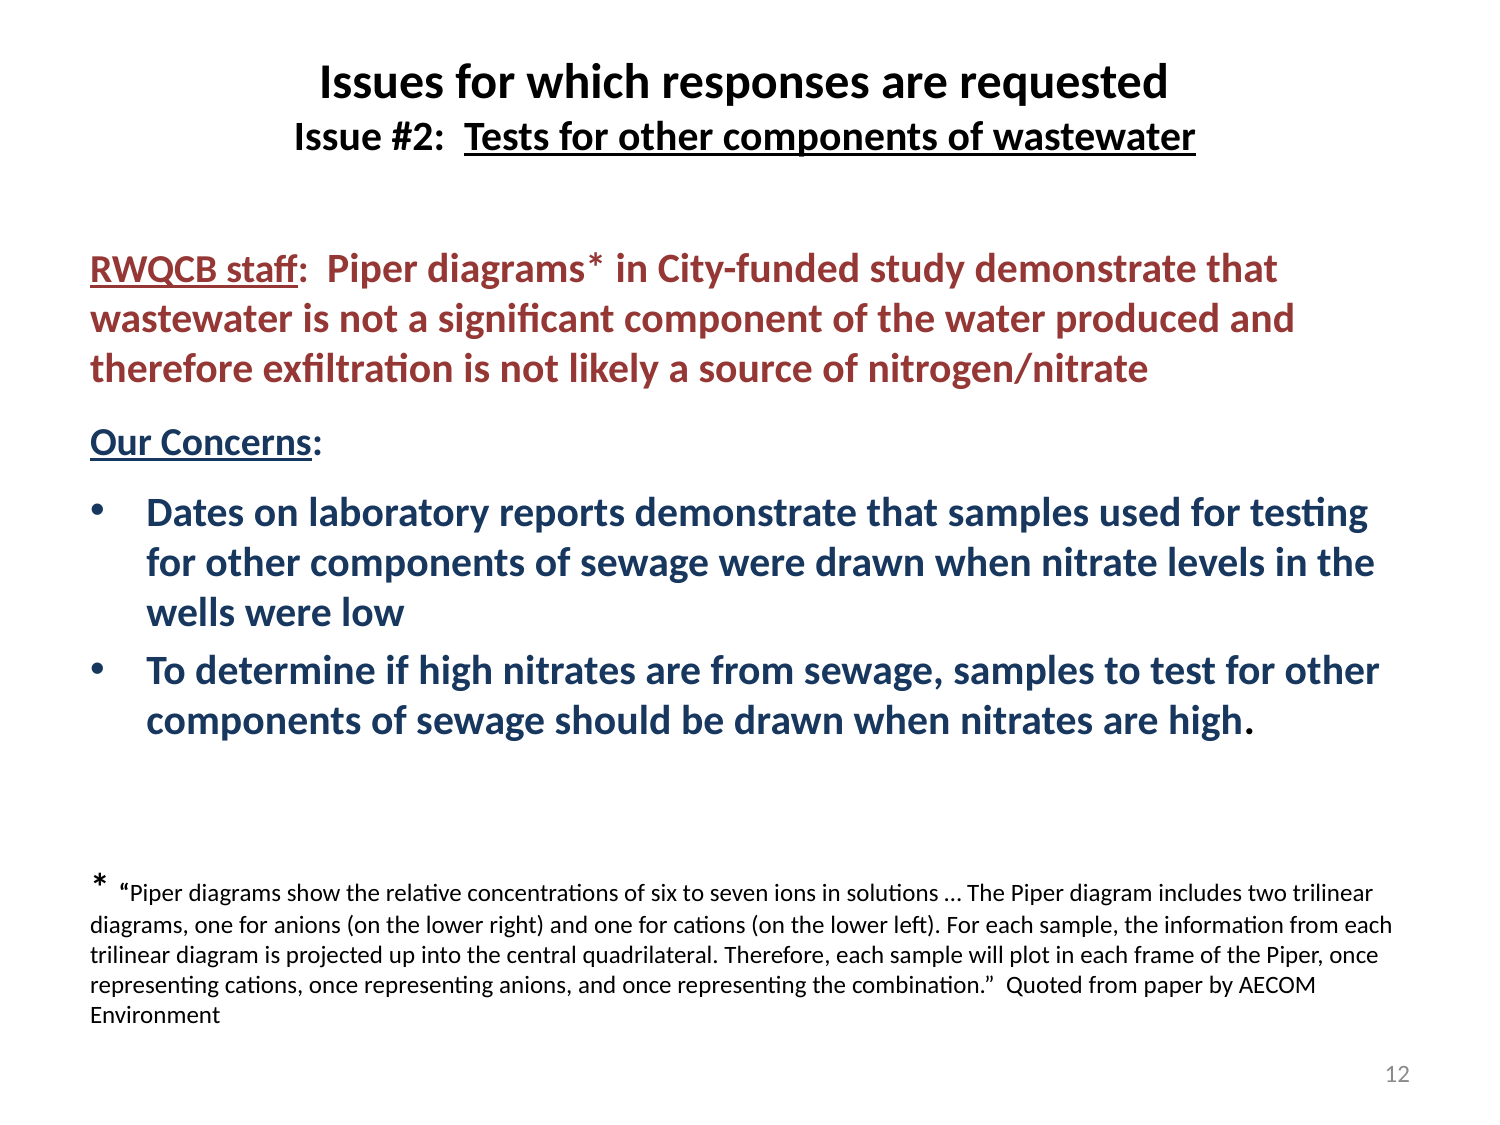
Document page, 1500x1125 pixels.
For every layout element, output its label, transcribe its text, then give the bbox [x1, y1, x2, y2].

list RWQCB staff: Piper diagrams* in City-funded study demonstrate that wastewater is not a significant component of the water produced and therefore exfiltration is not likely a source of nitrogen/nitrate Our Concerns: Dates on laboratory reports demonstrate that samples used for testing for other components of sewage were drawn when nitrate levels in the wells were low To determine if high nitrates are from sewage, samples to test for other components of sewage should be drawn when nitrates are high. * “Piper diagrams show the relative concentrations of six to seven ions in solutions … The Piper diagram includes two trilinear diagrams, one for anions (on the lower right) and one for cations (on the lower left). For each sample, the information from each trilinear diagram is projected up into the central quadrilateral. Therefore, each sample will plot in each frame of the Piper, once representing cations, once representing anions, and once representing the combination.” Quoted from paper by AECOM Environment [75, 174, 1425, 1062]
slide_number 12 [1074, 1042, 1425, 1103]
title Issues for which responses are requested Issue #2: Tests for other components of wastewater [75, 45, 1425, 163]
